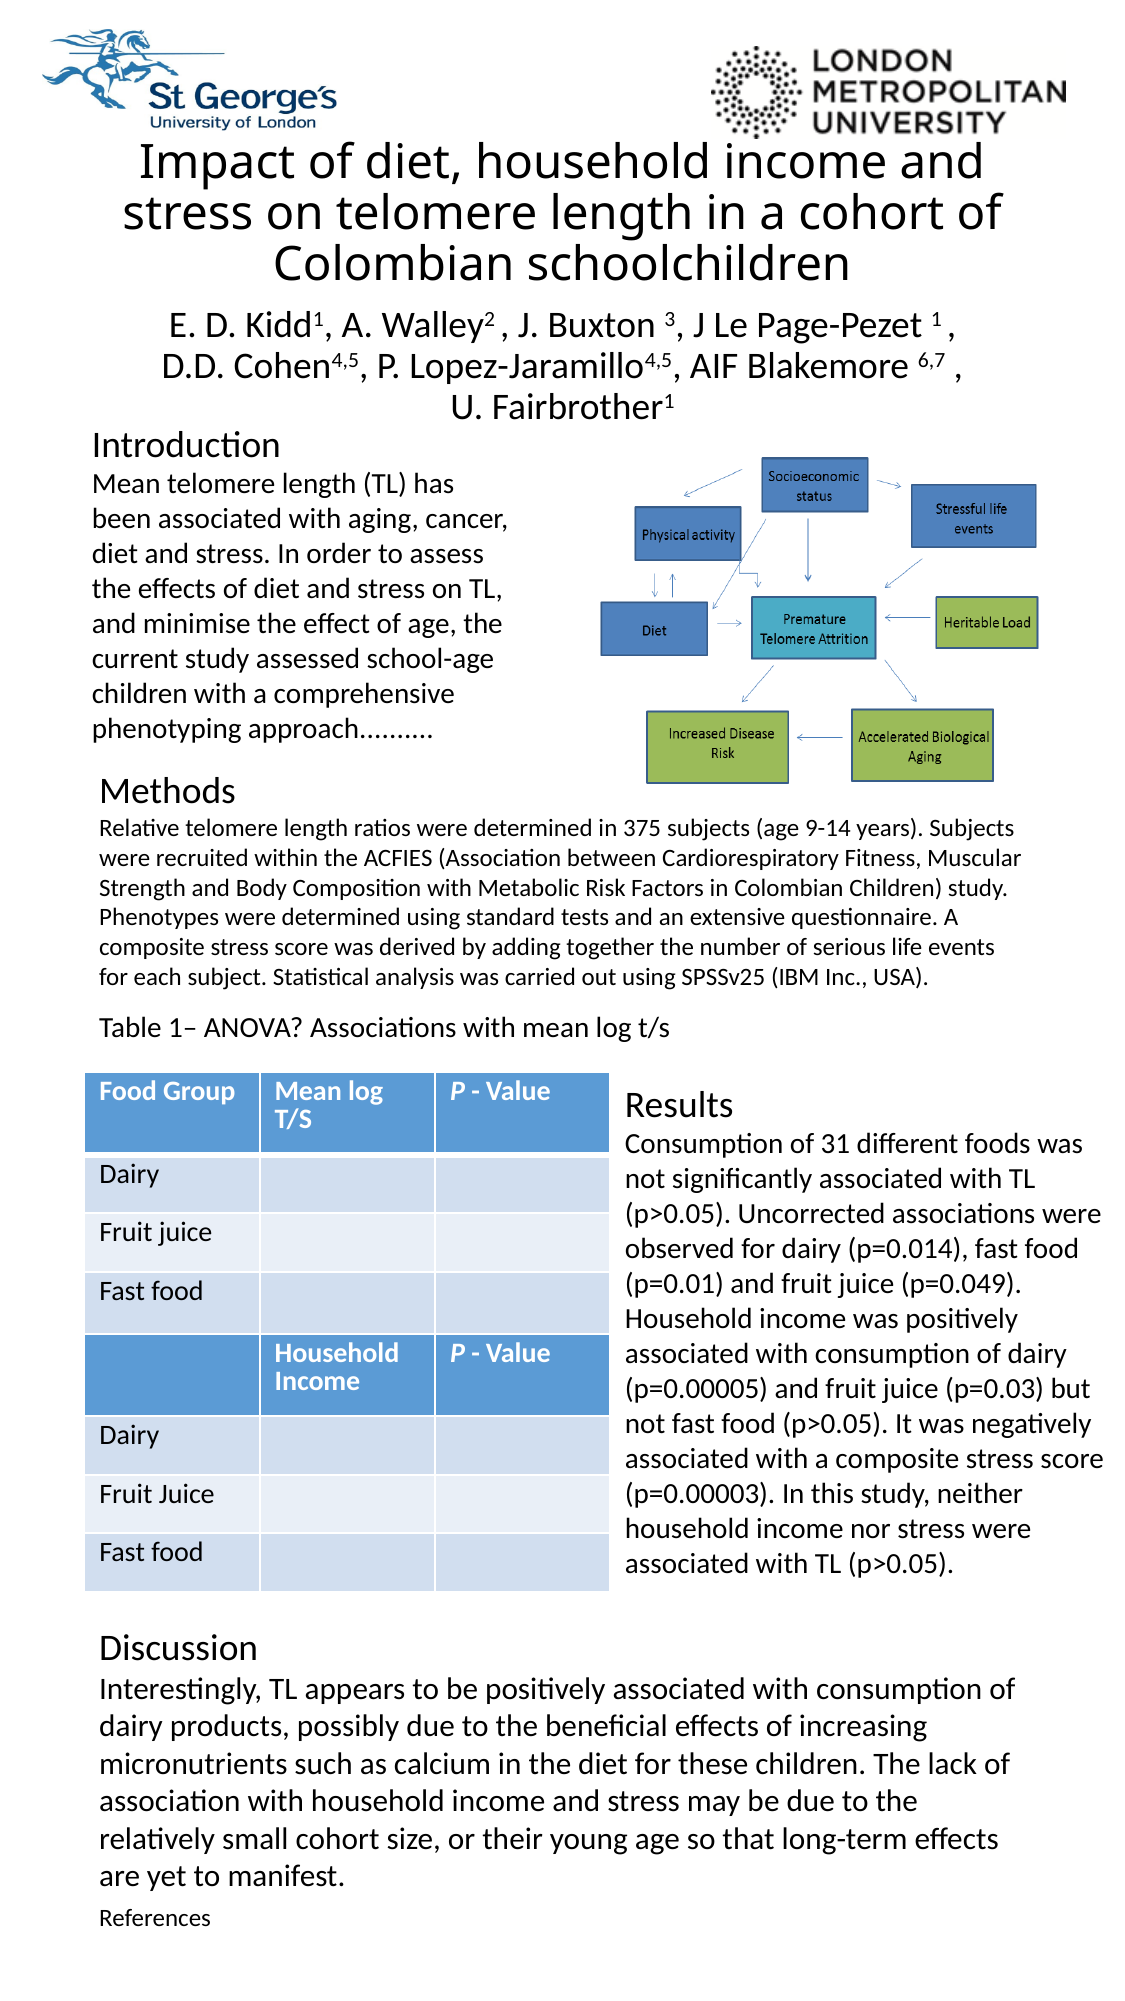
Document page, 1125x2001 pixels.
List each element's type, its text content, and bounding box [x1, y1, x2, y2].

picture [711, 46, 1066, 139]
table_cell [436, 1273, 609, 1333]
table_cell [261, 1273, 434, 1333]
table_cell [436, 1476, 609, 1532]
table_cell [261, 1417, 434, 1474]
table_cell [261, 1476, 434, 1532]
table_cell P - Value [436, 1335, 609, 1415]
table_cell [436, 1534, 609, 1591]
table_header Mean log T/S [261, 1073, 434, 1152]
text_box References [84, 1893, 1019, 1939]
table_cell Household Income [261, 1335, 434, 1415]
text_box Methods Relative telomere length ratios were determined in 375 subjects (age 9-14 years). Subjects were recruited within the ACFIES (Association between Cardiorespiratory Fitness, Muscular Strength and Body Composition with Metabolic Risk Factors in Colombian Children) study. Phenotypes were determined using standard tests and an extensive questionnaire. A composite stress score was derived by adding together the number of serious life events for each subject. Statistical analysis was carried out using SPSSv25 (IBM Inc., USA). [84, 758, 1041, 999]
table_header Food Group [85, 1073, 259, 1152]
text_box Results Consumption of 31 different foods was not significantly associated with TL (p>0.05). Uncorrected associations were observed for dairy (p=0.014), fast food (p=0.01) and fruit juice (p=0.049). Household income was positively associated with consumption of dairy (p=0.00005) and fruit juice (p=0.03) but not fast food (p>0.05). It was negatively associated with a composite stress score (p=0.00003). In this study, neither household income nor stress were associated with TL (p>0.05). [611, 1072, 1125, 1587]
table_cell [85, 1335, 259, 1415]
table_cell [436, 1417, 609, 1474]
title Impact of diet, household income and stress on telomere length in a cohort of Colombian schoolchildren [84, 129, 1041, 356]
table_cell Dairy [85, 1158, 259, 1212]
table_cell Fruit Juice [85, 1476, 259, 1532]
table_cell Fast food [85, 1273, 259, 1333]
table_cell Fruit juice [85, 1214, 259, 1271]
picture [527, 408, 1109, 840]
table_cell Fast food [85, 1534, 259, 1591]
text_box Introduction Mean telomere length (TL) has been associated with aging, cancer, diet and stress. In order to assess the effects of diet and stress on TL, and minimise the effect of age, the current study assessed school-age children with a comprehensive phenotyping approach.......... [77, 412, 527, 797]
table_cell Dairy [85, 1417, 259, 1474]
table_cell [261, 1534, 434, 1591]
table_header P - Value [436, 1073, 609, 1152]
text_box Table 1– ANOVA? Associations with mean log t/s [84, 1001, 861, 1051]
table_cell [436, 1214, 609, 1271]
subtitle E. D. Kidd1, A. Walley2 , J. Buxton 3, J Le Page-Pezet 1 , D.D. Cohen4,5, P. Lopez-Jaramillo4,5, AIF Blakemore 6,7 , U. Fairbrother1 [140, 293, 985, 412]
table_cell [261, 1214, 434, 1271]
table_cell [261, 1158, 434, 1212]
text_box Discussion Interestingly, TL appears to be positively associated with consumption of dairy products, possibly due to the beneficial effects of increasing micronutrients such as calcium in the diet for these children. The lack of association with household income and stress may be due to the relatively small cohort size, or their young age so that long-term effects are yet to manifest. [84, 1615, 1041, 1901]
table_cell [436, 1158, 609, 1212]
picture [20, 11, 378, 188]
